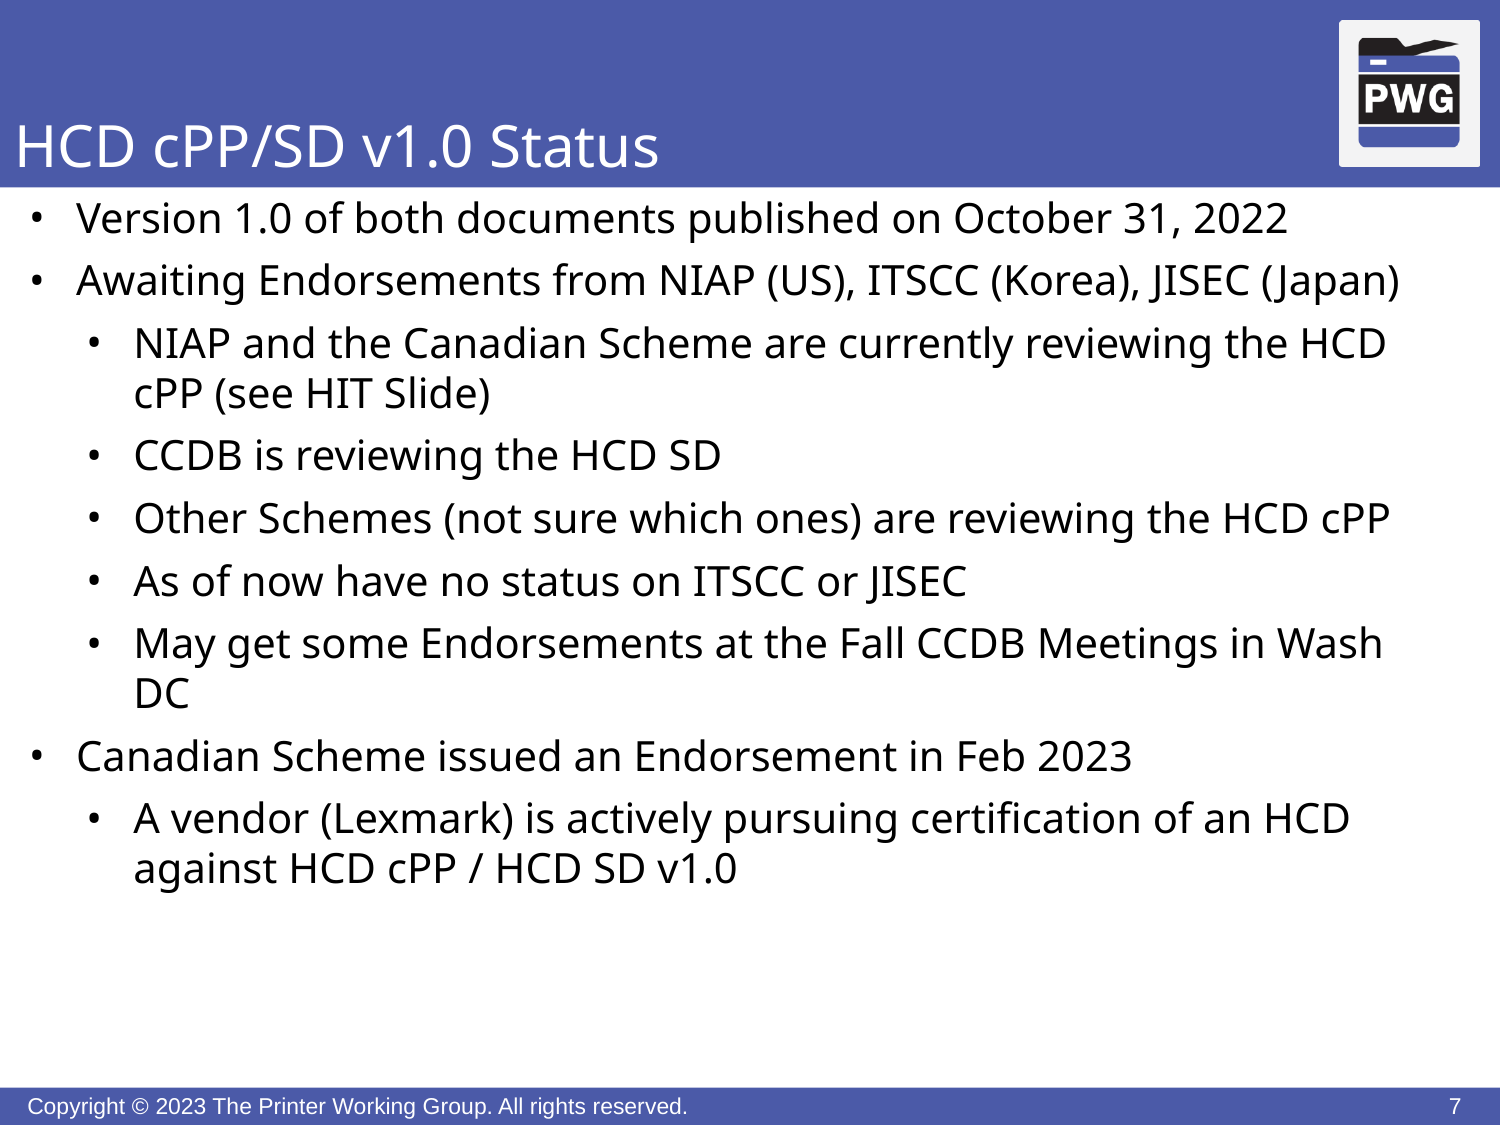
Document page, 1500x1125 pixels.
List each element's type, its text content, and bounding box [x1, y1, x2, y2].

text_box 7 [1441, 1092, 1469, 1118]
title HCD cPP/SD v1.0 Status [0, 20, 1319, 188]
text_box Copyright © 2023 The Printer Working Group. All rights reserved. [20, 1092, 750, 1118]
list Version 1.0 of both documents published on October 31, 2022 Awaiting Endorsements from NIAP (US), ITSCC (Korea), JISEC (Japan) NIAP and the Canadian Scheme are currently reviewing the HCD cPP (see HIT Slide) CCDB is reviewing the HCD SD Other Schemes (not sure which ones) are reviewing the HCD cPP As of now have no status on ITSCC or JISEC May get some Endorsements at the Fall CCDB Meetings in Wash DC Canadian Scheme issued an Endorsement in Feb 2023 A vendor (Lexmark) is actively pursuing certification of an HCD against HCD cPP / HCD SD v1.0 [20, 183, 1452, 1068]
text_box [0, 1087, 1500, 1125]
text_box [0, 0, 1500, 188]
picture [1339, 20, 1480, 167]
